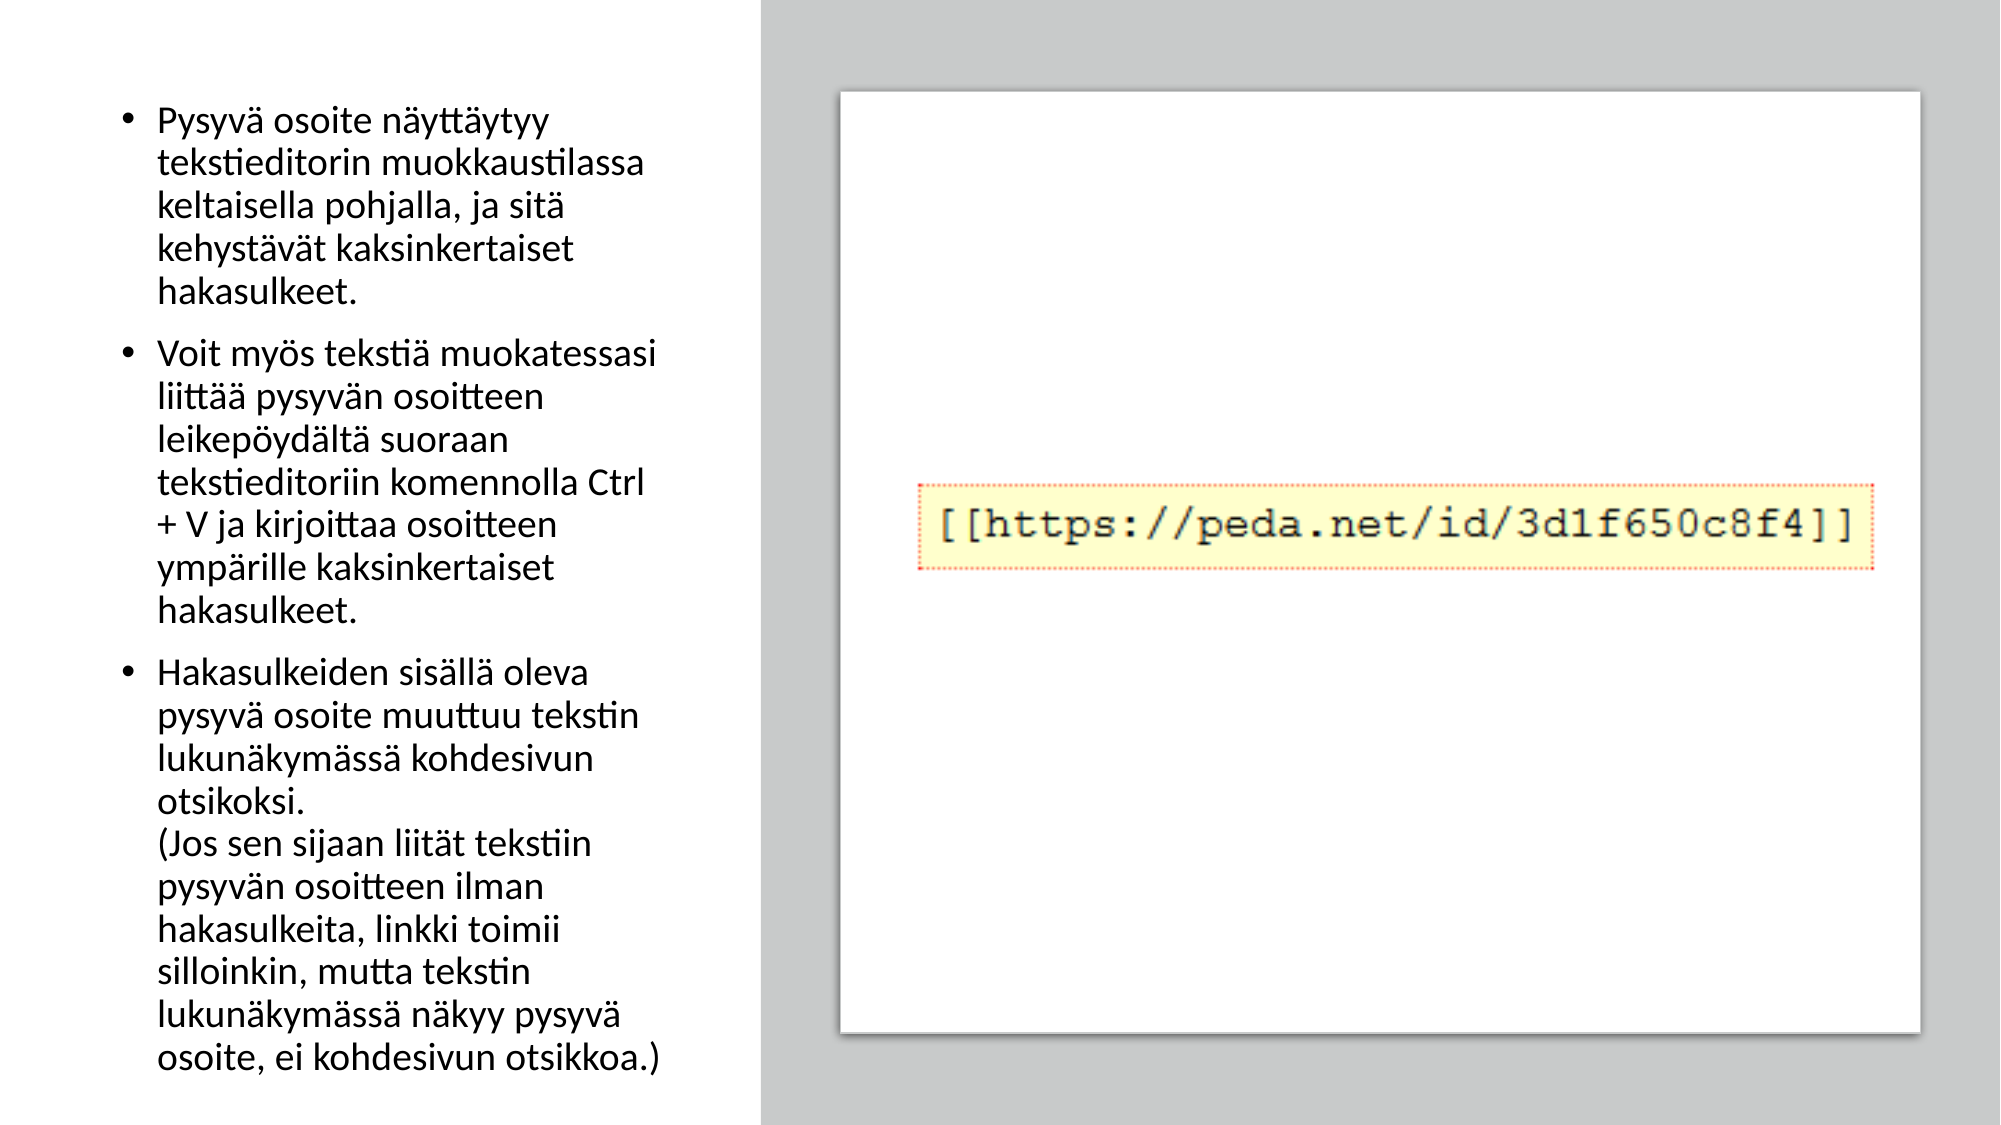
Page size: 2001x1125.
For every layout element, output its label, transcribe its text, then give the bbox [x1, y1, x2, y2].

list Pysyvä osoite näyttäytyy tekstieditorin muokkaustilassa keltaisella pohjalla, ja sitä kehystävät kaksinkertaiset hakasulkeet. Voit myös tekstiä muokatessasi liittää pysyvän osoitteen leikepöydältä suoraan tekstieditoriin komennolla Ctrl + V ja kirjoittaa osoitteen ympärille kaksinkertaiset hakasulkeet. Hakasulkeiden sisällä oleva pysyvä osoite muuttuu tekstin lukunäkymässä kohdesivun otsikoksi. (Jos sen sijaan liität tekstiin pysyvän osoitteen ilman hakasulkeita, linkki toimii silloinkin, mutta tekstin lukunäkymässä näkyy pysyvä osoite, ei kohdesivun otsikkoa.) [106, 91, 682, 1094]
picture [897, 456, 1894, 590]
text_box [839, 90, 1922, 1034]
text_box [760, 0, 2000, 1125]
